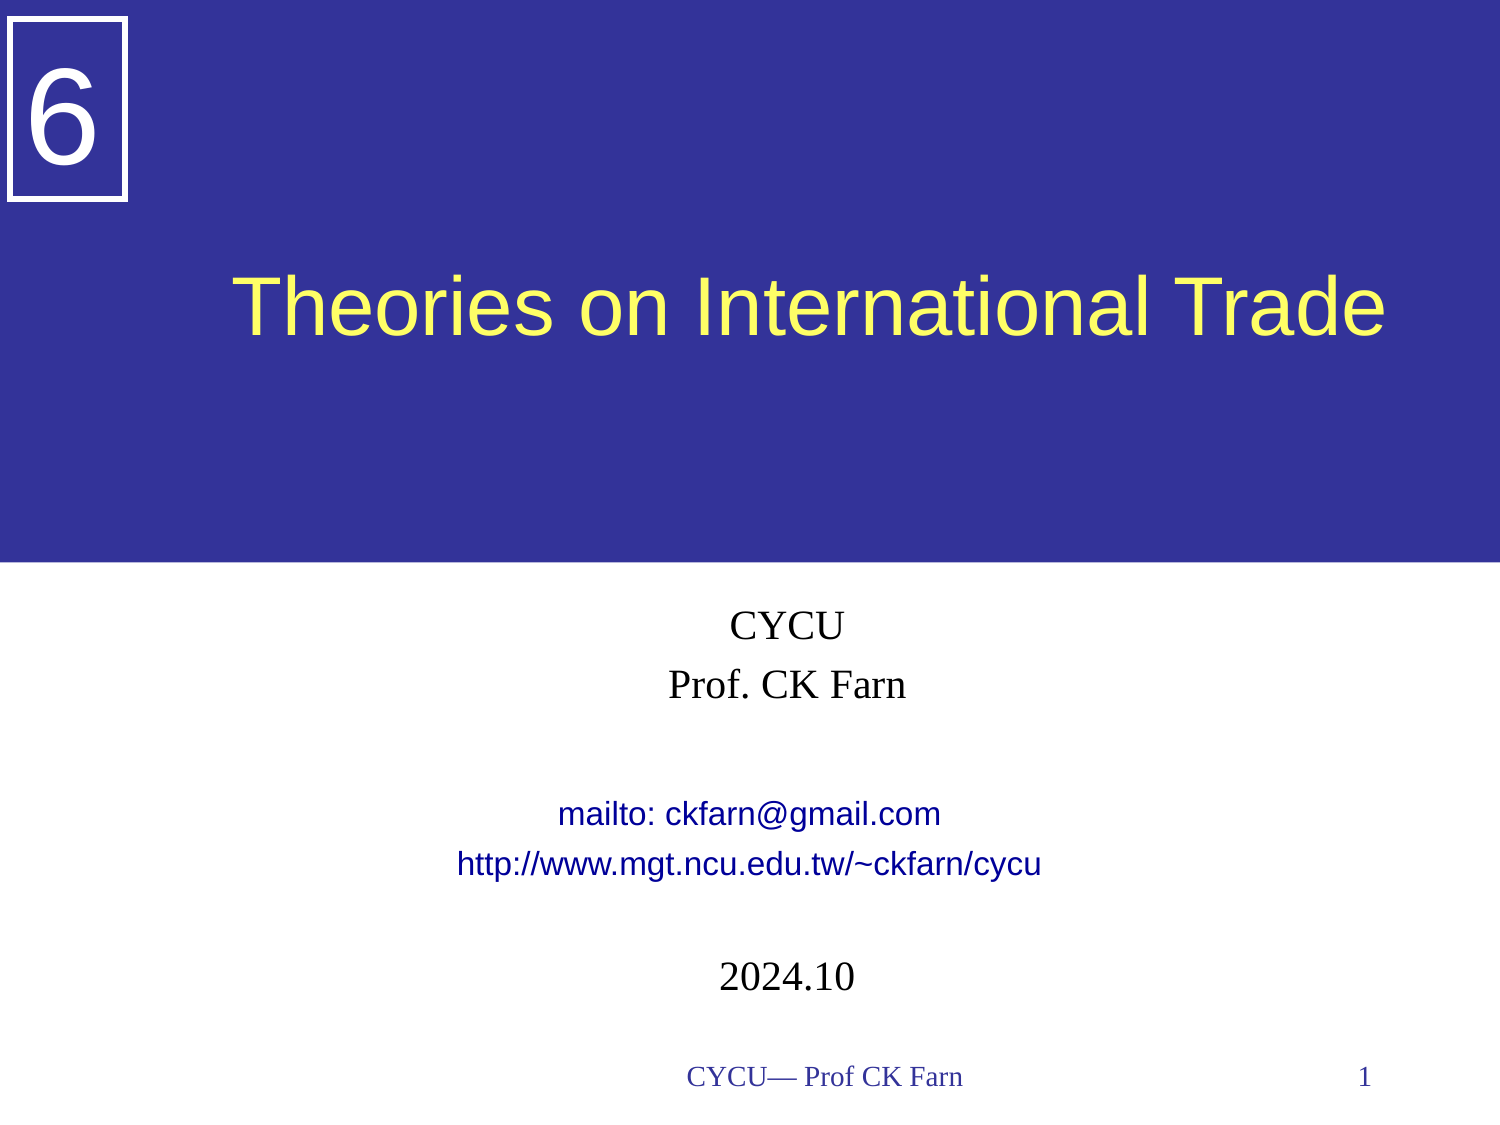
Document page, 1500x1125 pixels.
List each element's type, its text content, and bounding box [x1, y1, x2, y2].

footer CYCU— Prof CK Farn [587, 1050, 1063, 1125]
title Theories on International Trade [216, 90, 1409, 514]
text_box [0, 0, 1500, 563]
text_box 6 [9, 19, 125, 199]
slide_number 1 [1074, 1050, 1388, 1125]
subtitle CYCU Prof. CK Farn mailto: ckfarn@gmail.com http://www.mgt.ncu.edu.tw/~ckfarn/cycu 2024.10 [187, 590, 1313, 863]
